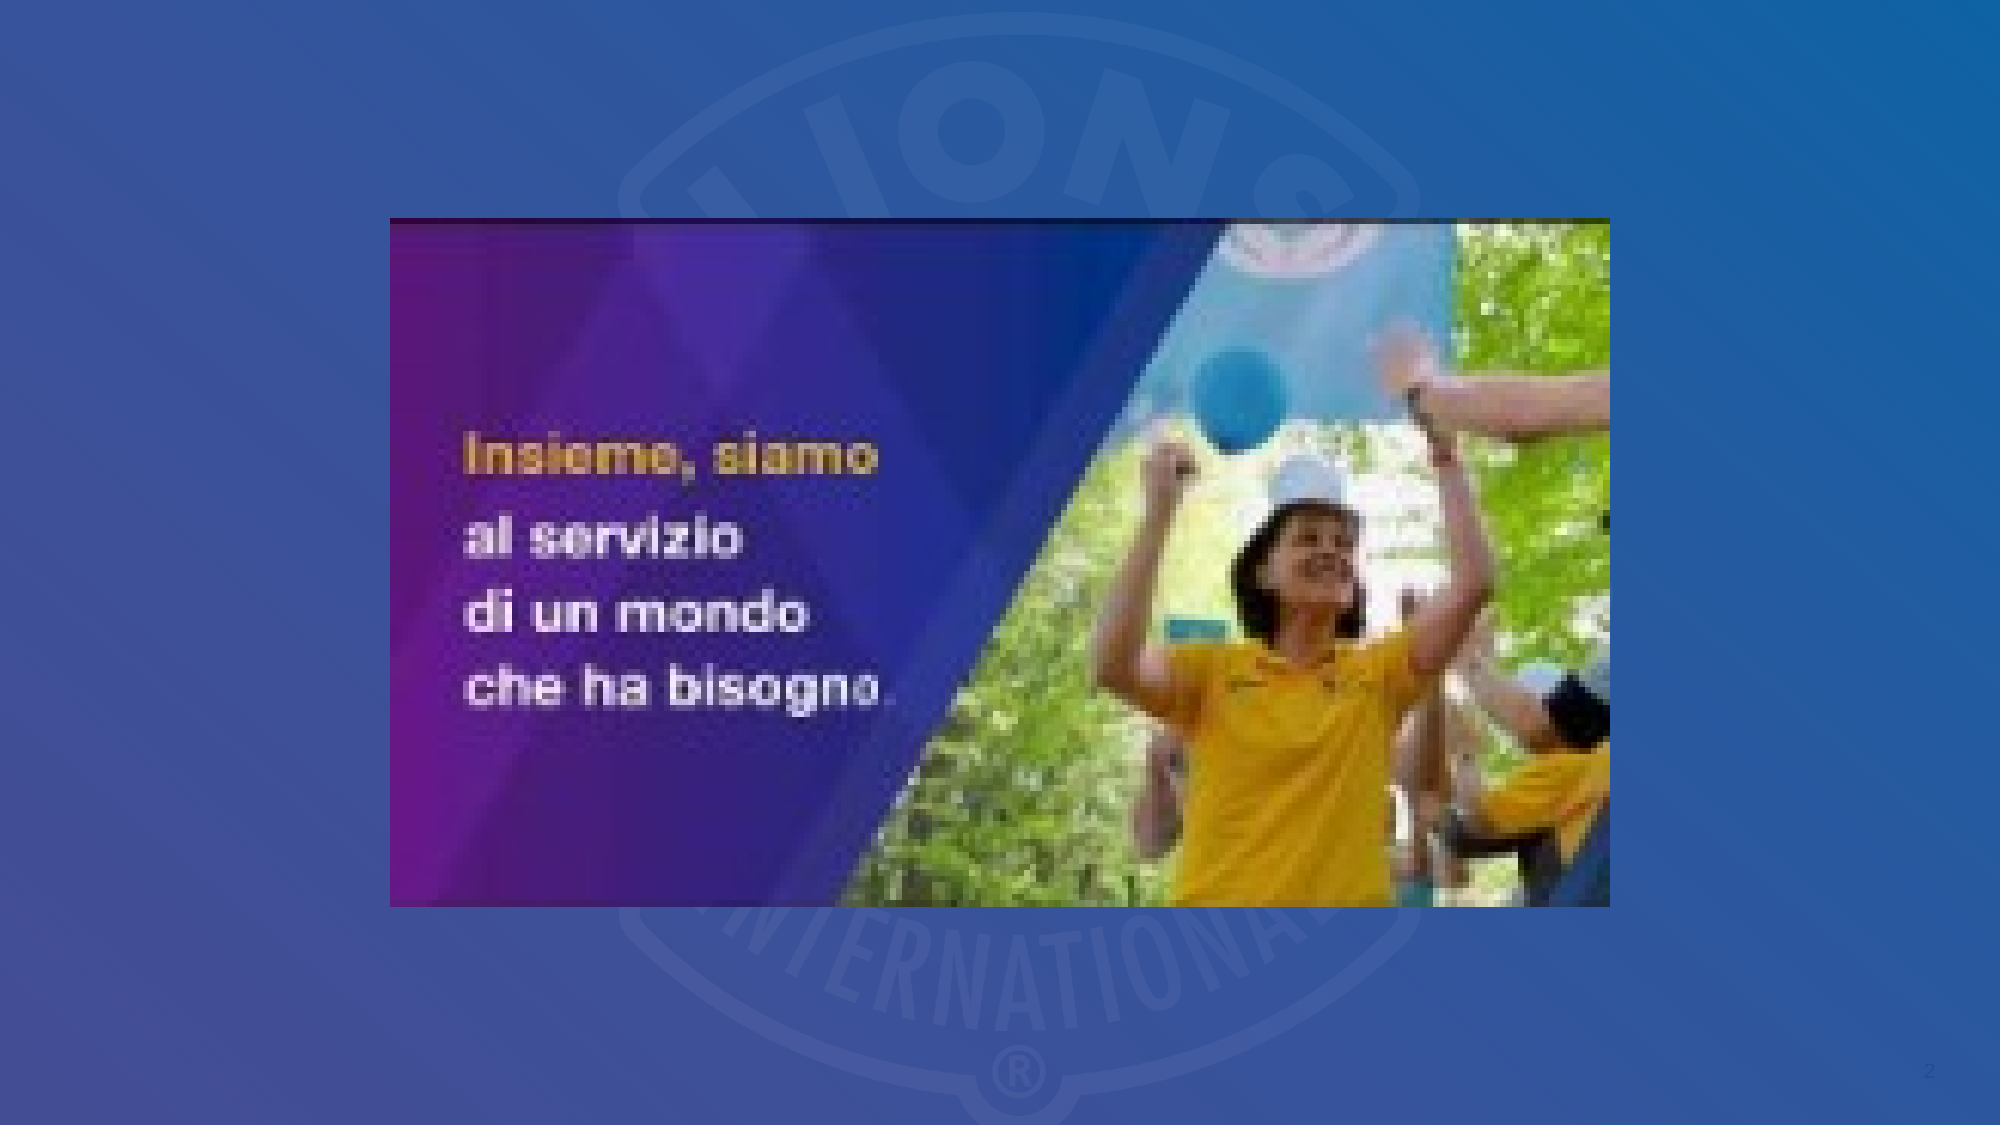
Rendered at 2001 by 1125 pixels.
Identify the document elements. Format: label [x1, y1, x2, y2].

text_box [389, 217, 1611, 908]
text_box [0, 0, 2000, 1125]
picture [424, 12, 1618, 1125]
